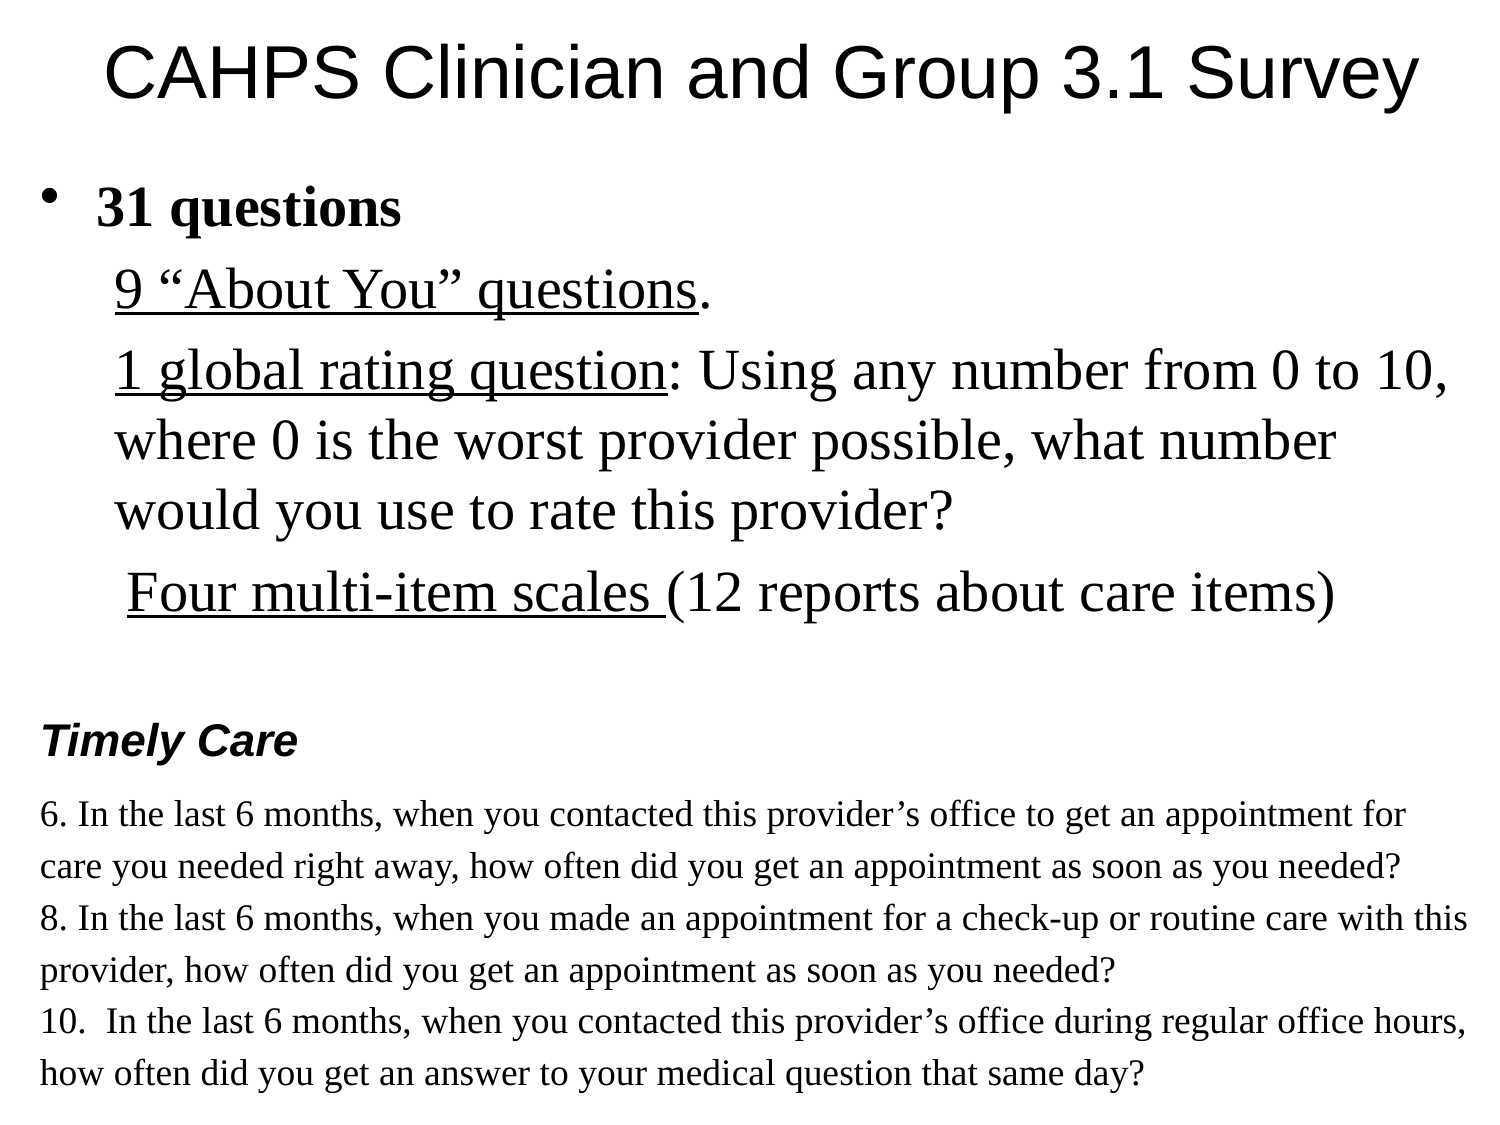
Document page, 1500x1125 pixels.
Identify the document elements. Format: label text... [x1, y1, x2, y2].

title CAHPS Clinician and Group 3.1 Survey [24, 0, 1500, 163]
list 31 questions 9 “About You” questions. 1 global rating question: Using any number from 0 to 10, where 0 is the worst provider possible, what number would you use to rate this provider? Four multi-item scales (12 reports about care items) Timely Care 6. In the last 6 months, when you contacted this provider’s office to get an appointment for care you needed right away, how often did you get an appointment as soon as you needed? 8. In the last 6 months, when you made an appointment for a check-up or routine care with this provider, how often did you get an appointment as soon as you needed? 10. In the last 6 months, when you contacted this provider’s office during regular office hours, how often did you get an answer to your medical question that same day? [24, 160, 1488, 903]
